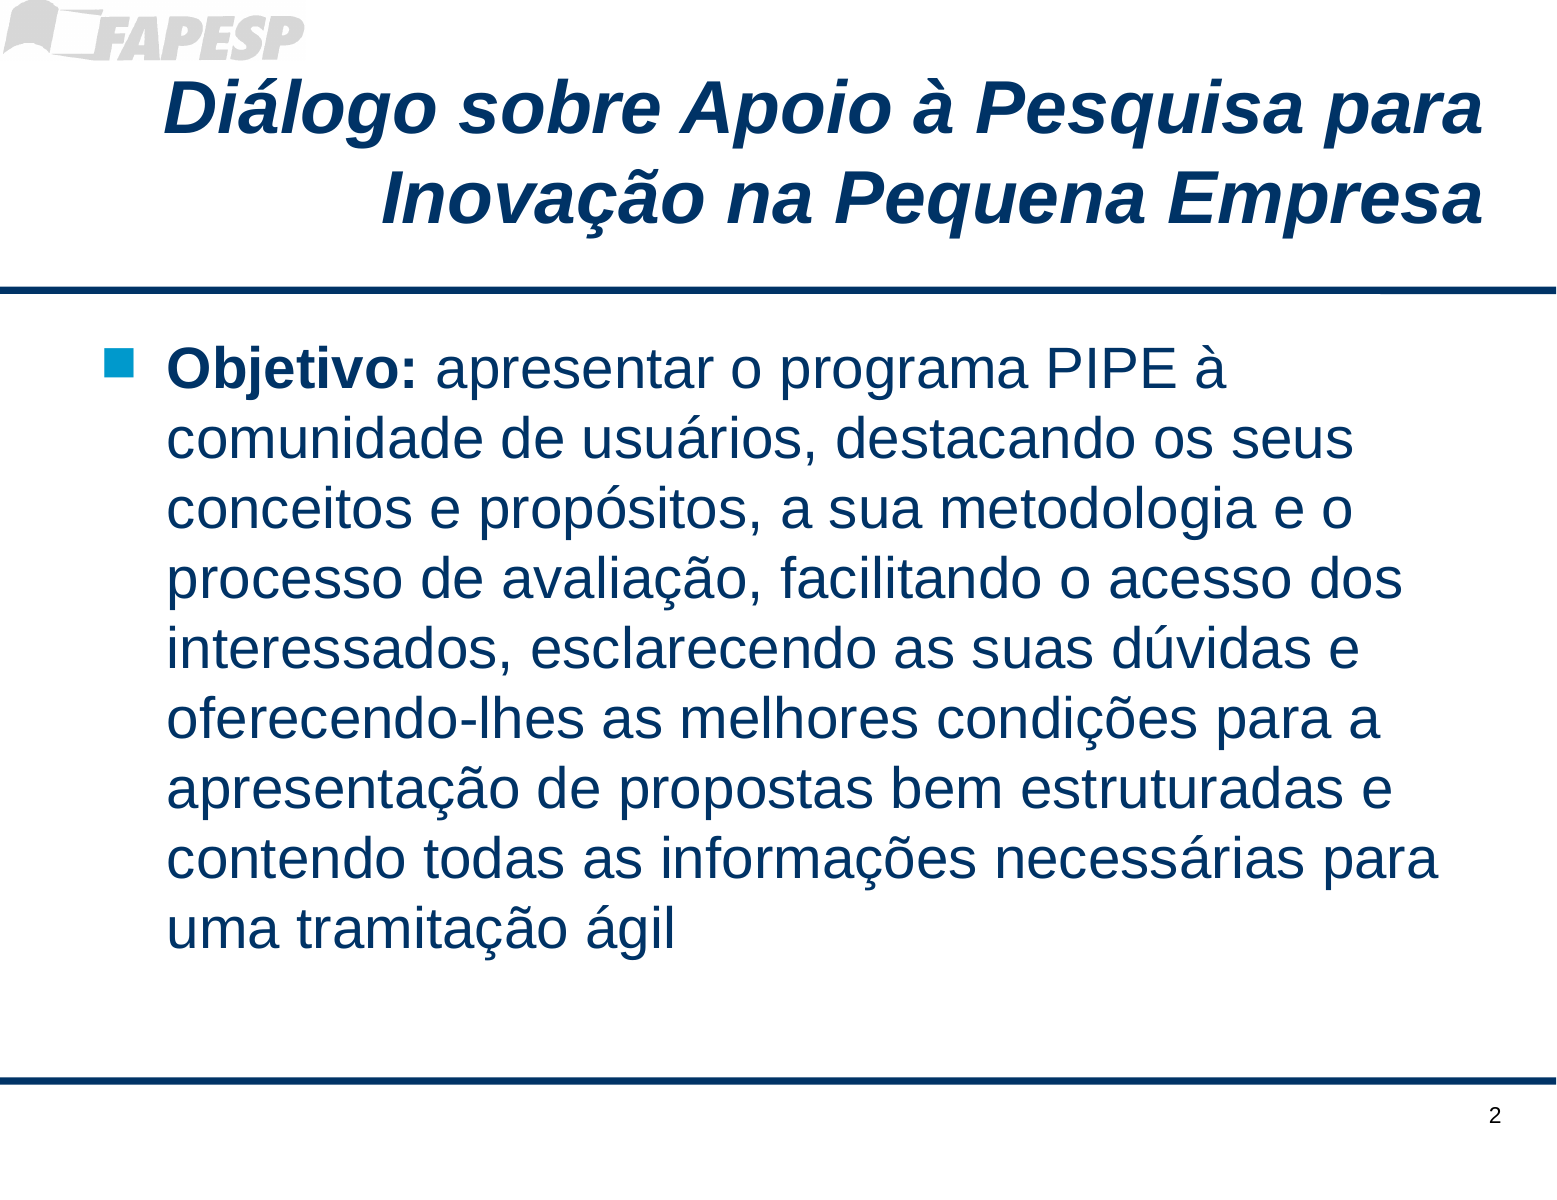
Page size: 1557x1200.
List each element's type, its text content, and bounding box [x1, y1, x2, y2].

slide_number 2 [1192, 1092, 1518, 1174]
title Diálogo sobre Apoio à Pesquisa para Inovação na Pequena Empresa [91, 115, 1502, 271]
list Objetivo: apresentar o programa PIPE à comunidade de usuários, destacando os seus conceitos e propósitos, a sua metodologia e o processo de avaliação, facilitando o acesso dos interessados, esclarecendo as suas dúvidas e oferecendo-lhes as melhores condições para a apresentação de propostas bem estruturadas e contendo todas as informações necessárias para uma tramitação ágil [91, 322, 1514, 1043]
